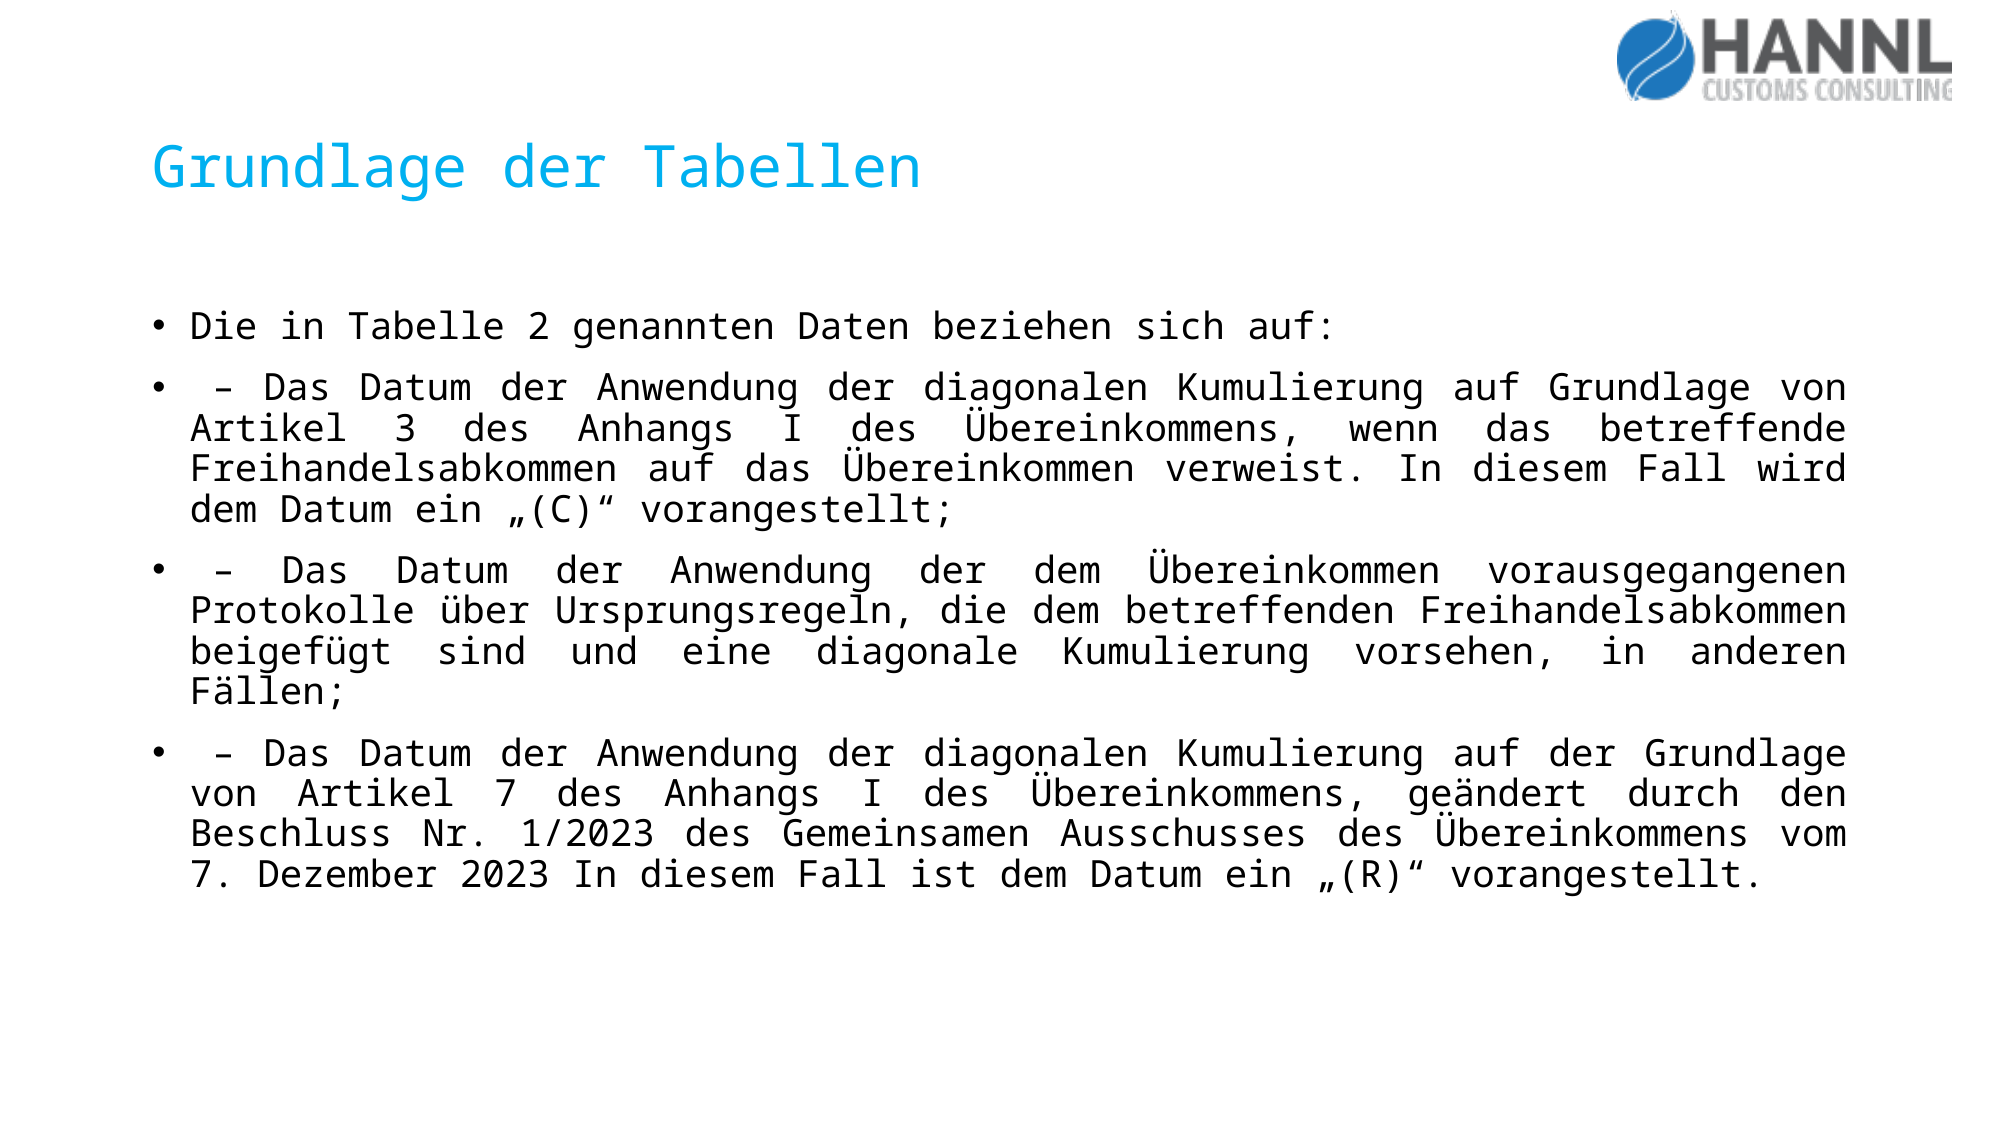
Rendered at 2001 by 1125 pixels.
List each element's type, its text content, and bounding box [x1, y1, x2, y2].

title Grundlage der Tabellen [137, 59, 1863, 278]
picture [1617, 10, 1952, 101]
list Die in Tabelle 2 genannten Daten beziehen sich auf: – Das Datum der Anwendung der diagonalen Kumulierung auf Grundlage von Artikel 3 des Anhangs I des Übereinkommens, wenn das betreffende Freihandelsabkommen auf das Übereinkommen verweist. In diesem Fall wird dem Datum ein „(C)“ vorangestellt; – Das Datum der Anwendung der dem Übereinkommen vorausgegangenen Protokolle über Ursprungsregeln, die dem betreffenden Freihandelsabkommen beigefügt sind und eine diagonale Kumulierung vorsehen, in anderen Fällen; – Das Datum der Anwendung der diagonalen Kumulierung auf der Grundlage von Artikel 7 des Anhangs I des Übereinkommens, geändert durch den Beschluss Nr. 1/2023 des Gemeinsamen Ausschusses des Übereinkommens vom 7. Dezember 2023 In diesem Fall ist dem Datum ein „(R)“ vorangestellt. [137, 299, 1863, 1014]
